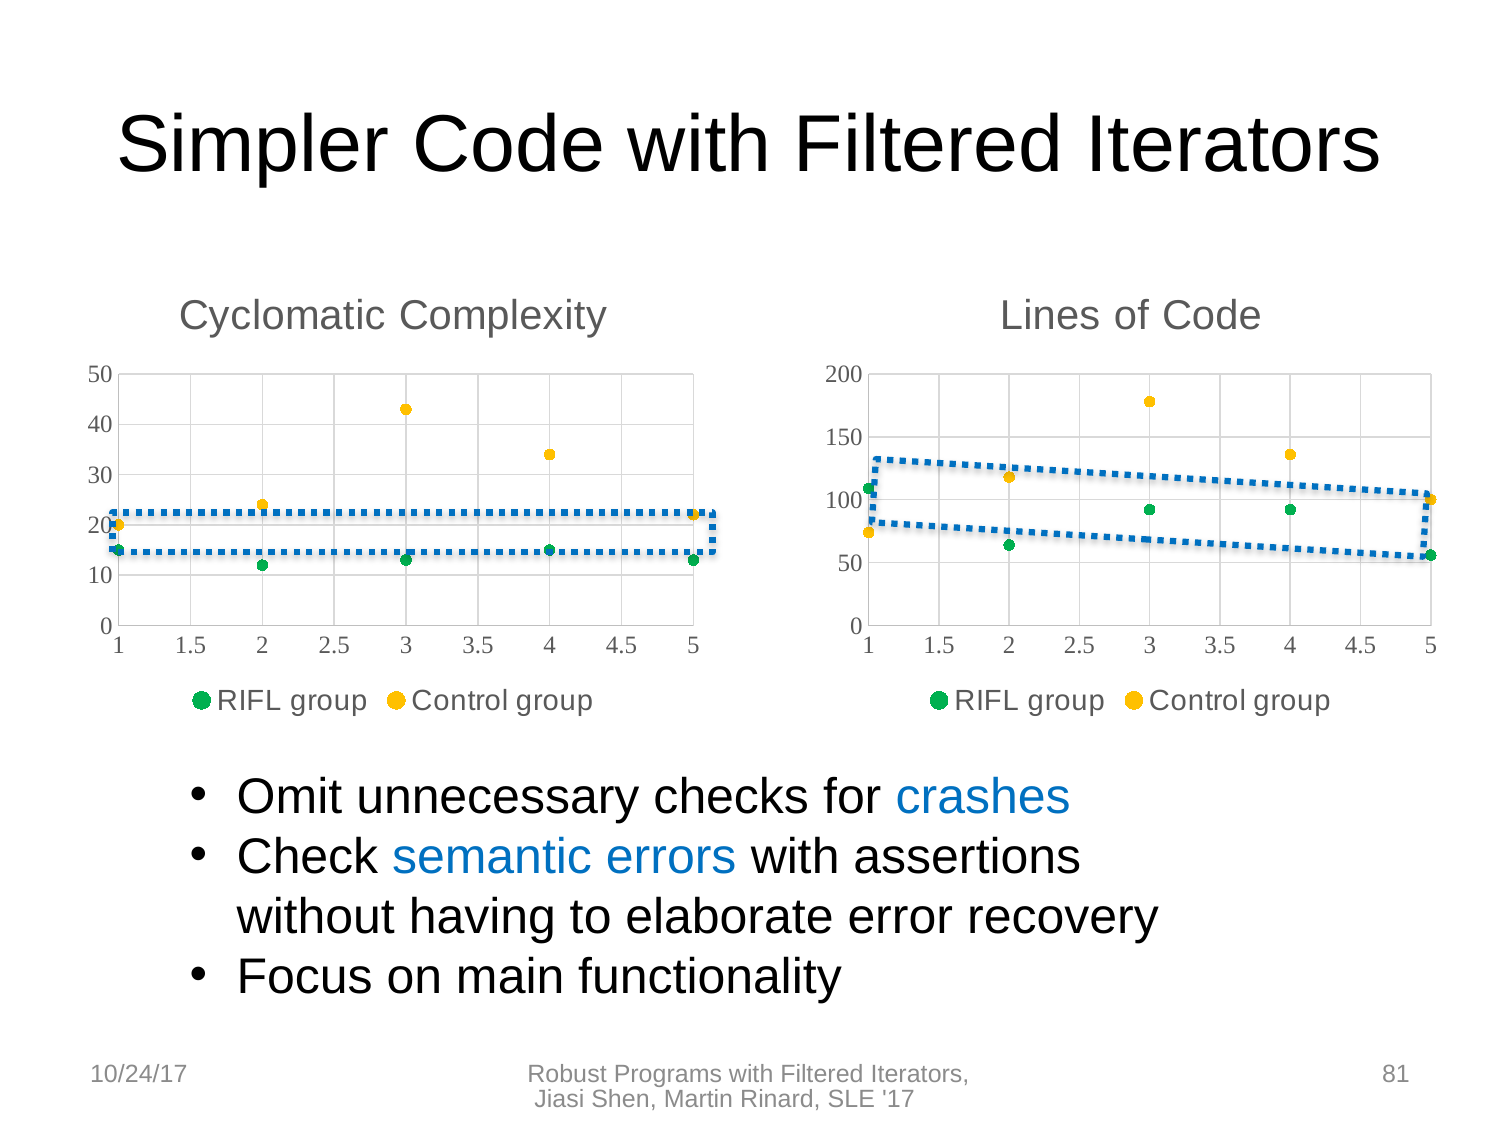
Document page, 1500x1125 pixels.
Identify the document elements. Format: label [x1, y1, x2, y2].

footer [512, 1042, 988, 1103]
slide_number [75, 1042, 425, 1103]
title [75, 45, 1425, 233]
slide_number [1074, 1042, 1425, 1103]
text_box [174, 755, 1388, 1011]
chart [812, 262, 1451, 724]
chart [74, 262, 713, 724]
